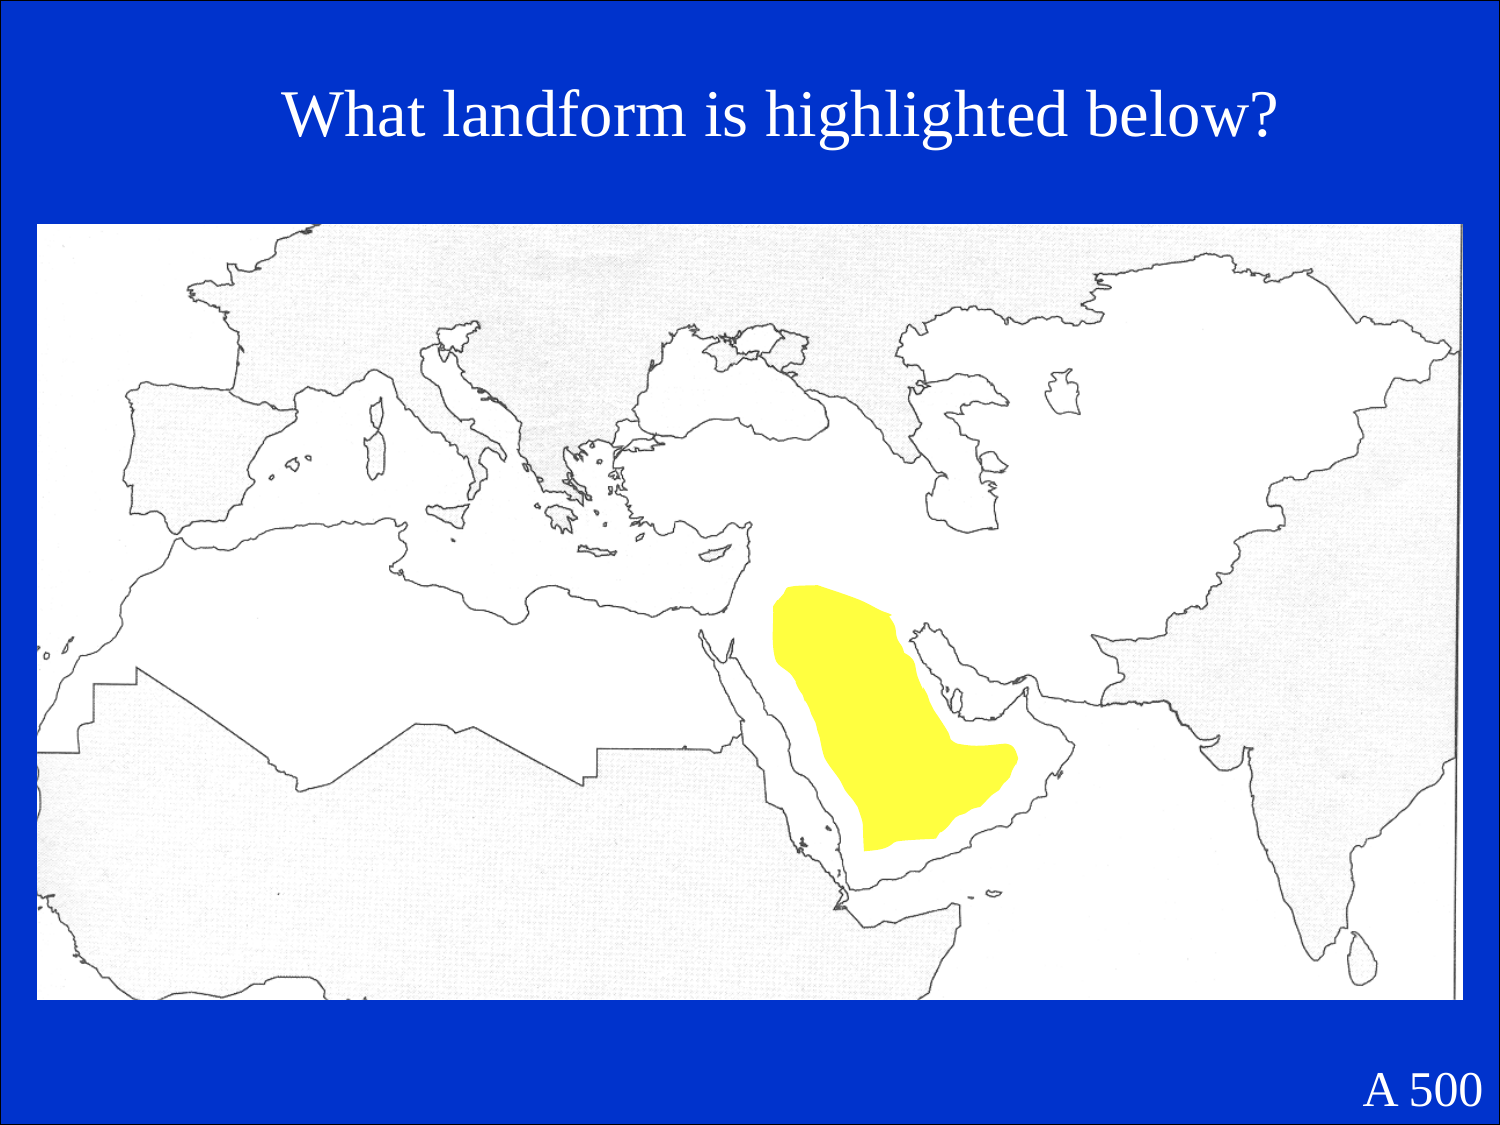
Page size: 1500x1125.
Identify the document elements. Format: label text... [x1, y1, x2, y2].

text_box [0, 0, 1500, 1125]
picture [37, 224, 1463, 1001]
text_box What landform is highlighted below? [262, 62, 1300, 158]
text_box A 500 [1347, 1049, 1499, 1125]
